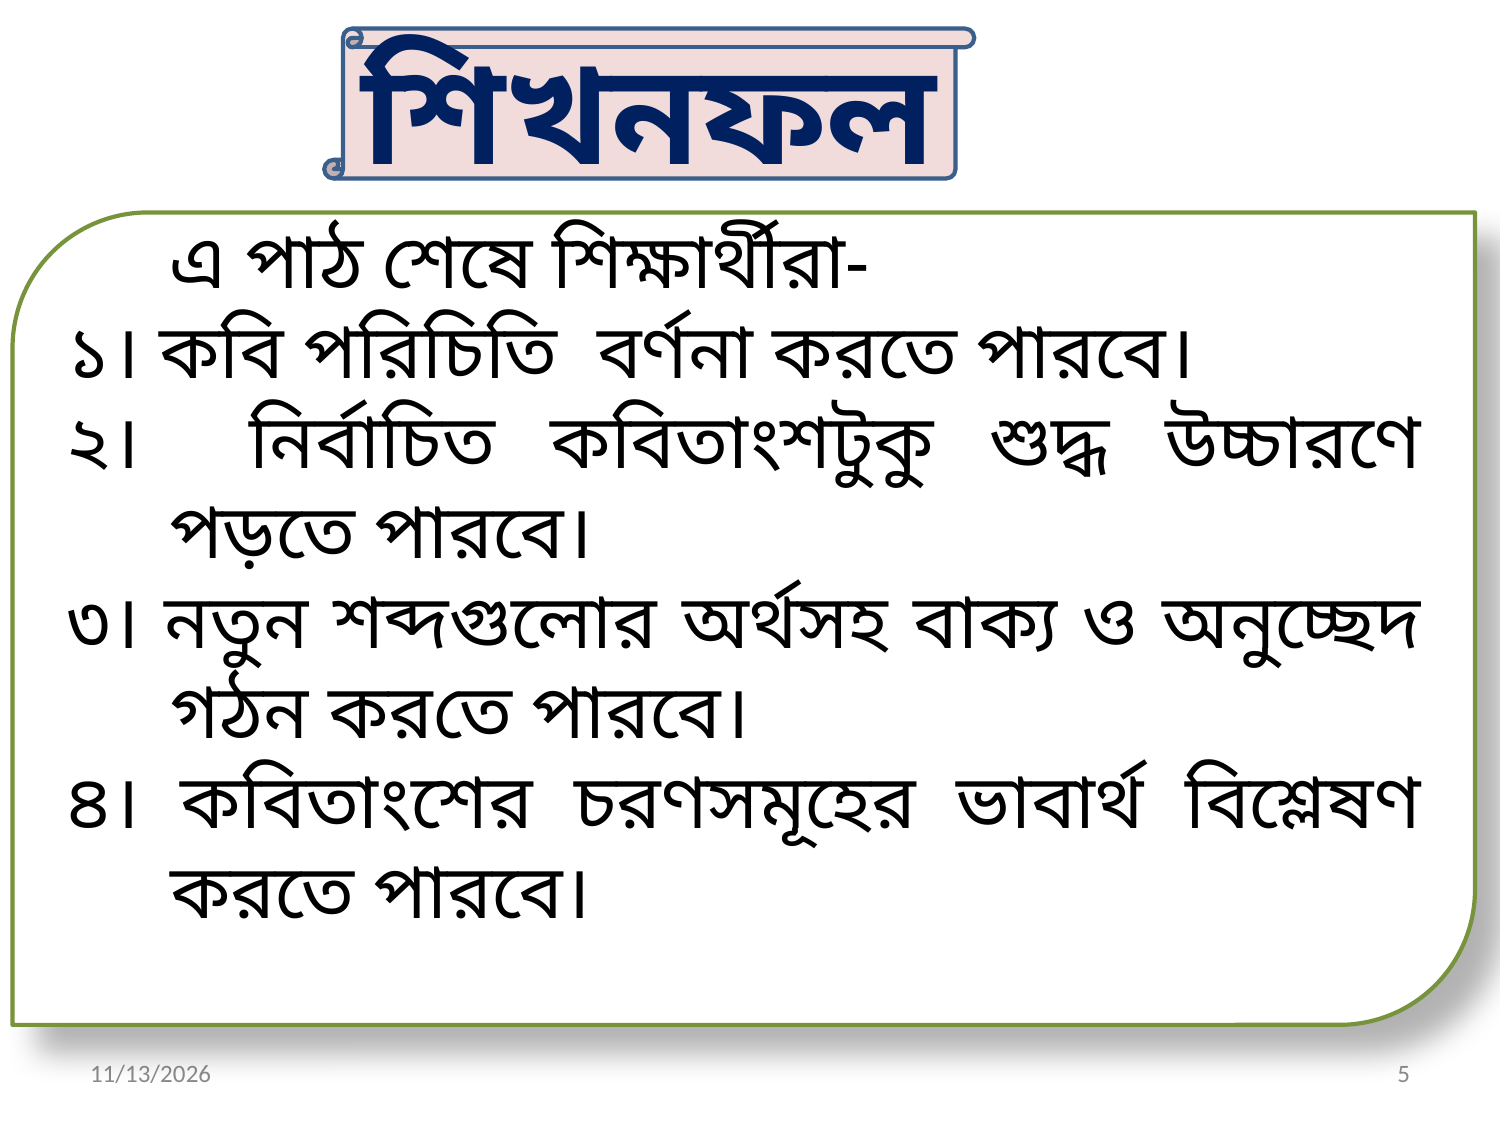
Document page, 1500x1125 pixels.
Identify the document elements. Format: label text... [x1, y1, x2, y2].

text_box শিখনফল [322, 26, 977, 181]
text_box এ পাঠ শেষে শিক্ষার্থীরা- ১। কবি পরিচিতি বর্ণনা করতে পারবে। ২। নির্বাচিত কবিতাংশটুকু শুদ্ধ উচ্চারণে পড়তে পারবে। ৩। নতুন শব্দগুলোর অর্থসহ বাক্য ও অনুচ্ছেদ গঠন করতে পারবে। ৪। কবিতাংশের চরণসমূহের ভাবার্থ বিশ্লেষণ করতে পারবে। [10, 210, 1478, 1027]
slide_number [75, 1042, 425, 1103]
slide_number 5 [1074, 1042, 1425, 1103]
